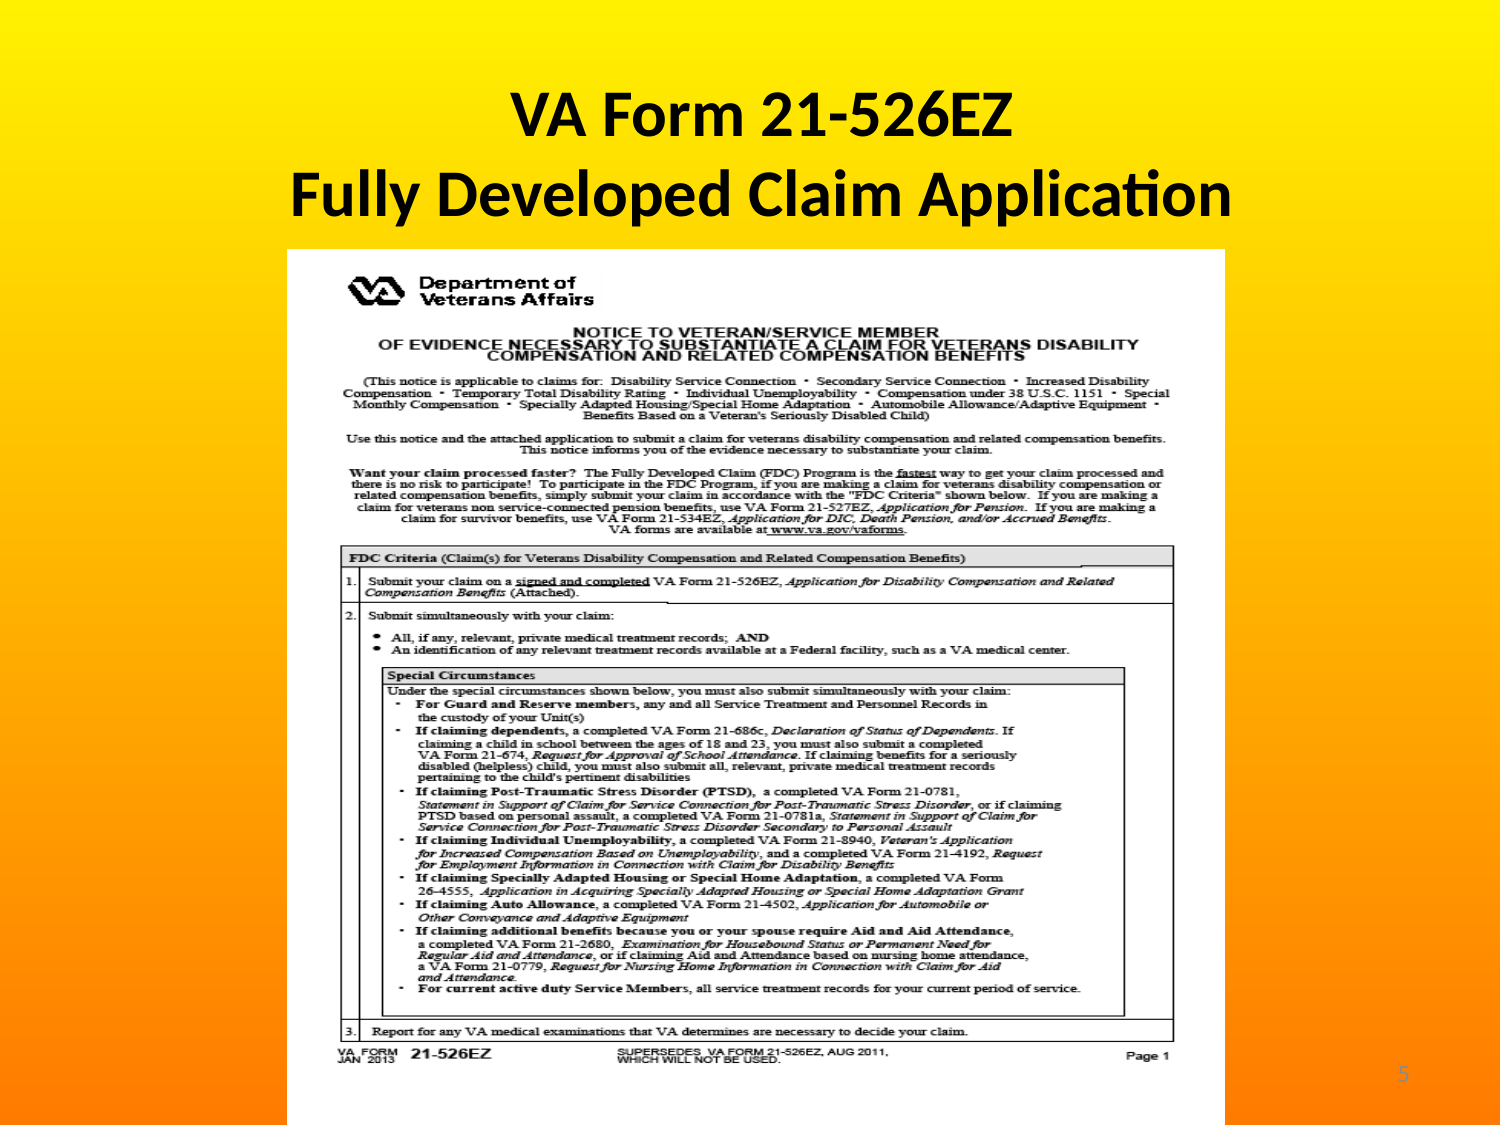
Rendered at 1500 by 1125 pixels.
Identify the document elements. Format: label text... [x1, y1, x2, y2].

slide_number 5 [1229, 1042, 1425, 1103]
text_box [287, 249, 1226, 1125]
text_box VA Form 21-526EZ Fully Developed Claim Application [112, 62, 1413, 238]
